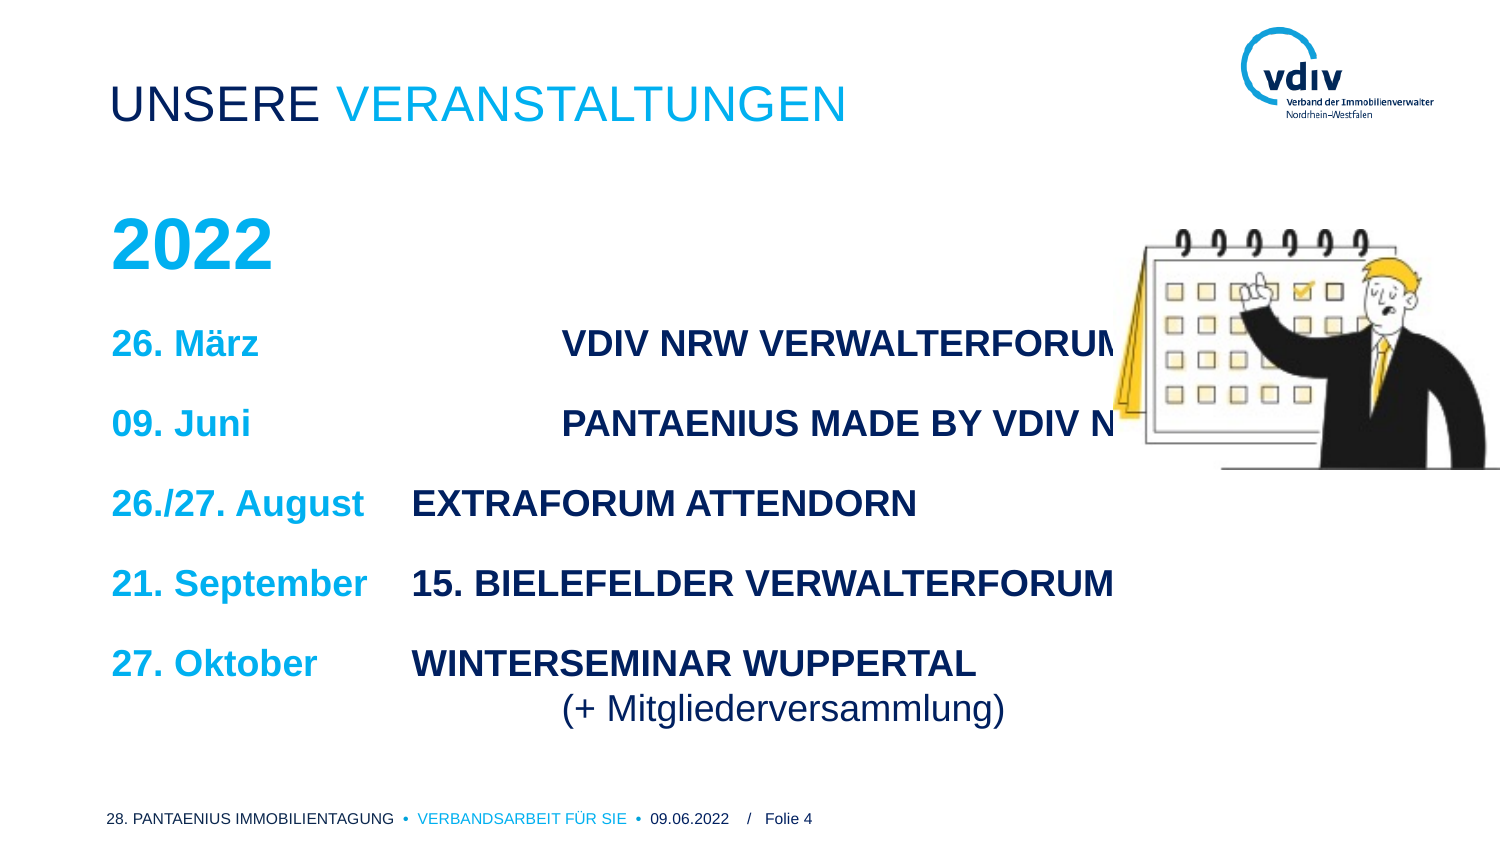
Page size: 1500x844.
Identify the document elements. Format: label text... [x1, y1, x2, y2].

text_box 2022 26. März VDIV NRW VERWALTERFORUM 09. Juni PANTAENIUS MADE BY VDIV NRW 26./27. August EXTRAFORUM ATTENDORN 21. September 15. BIELEFELDER VERWALTERFORUM 27. Oktober WINTERSEMINAR WUPPERTAL (+ Mitgliederversammlung) [8, 145, 1311, 844]
text_box UNSERE VERANSTALTUNGEN [94, 58, 902, 140]
picture [1112, 229, 1500, 470]
